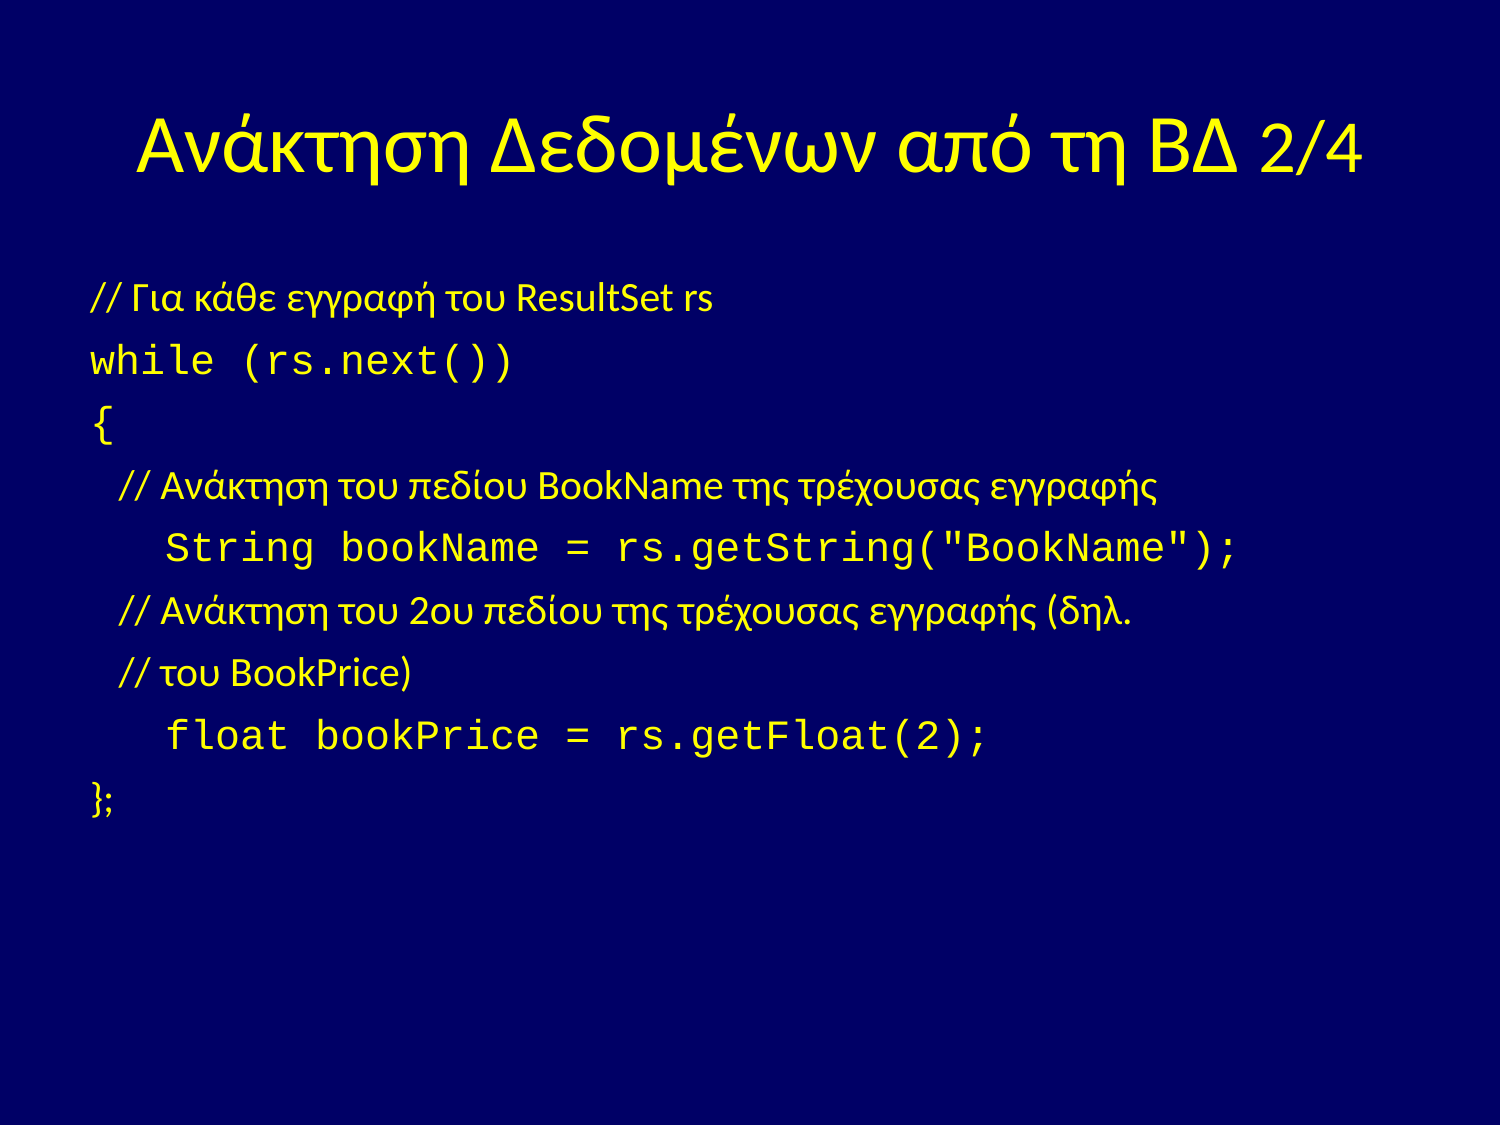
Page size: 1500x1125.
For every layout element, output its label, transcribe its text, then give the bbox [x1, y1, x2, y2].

title Ανάκτηση Δεδομένων από τη ΒΔ 2/4 [75, 45, 1425, 233]
list // Για κάθε εγγραφή του ResultSet rs while (rs.next()) { // Ανάκτηση του πεδίου BookName της τρέχουσας εγγραφής String bookName = rs.getString("BookName"); // Ανάκτηση του 2ου πεδίου της τρέχουσας εγγραφής (δηλ. // του BookPrice) float bookPrice = rs.getFloat(2); }; [75, 262, 1425, 1005]
